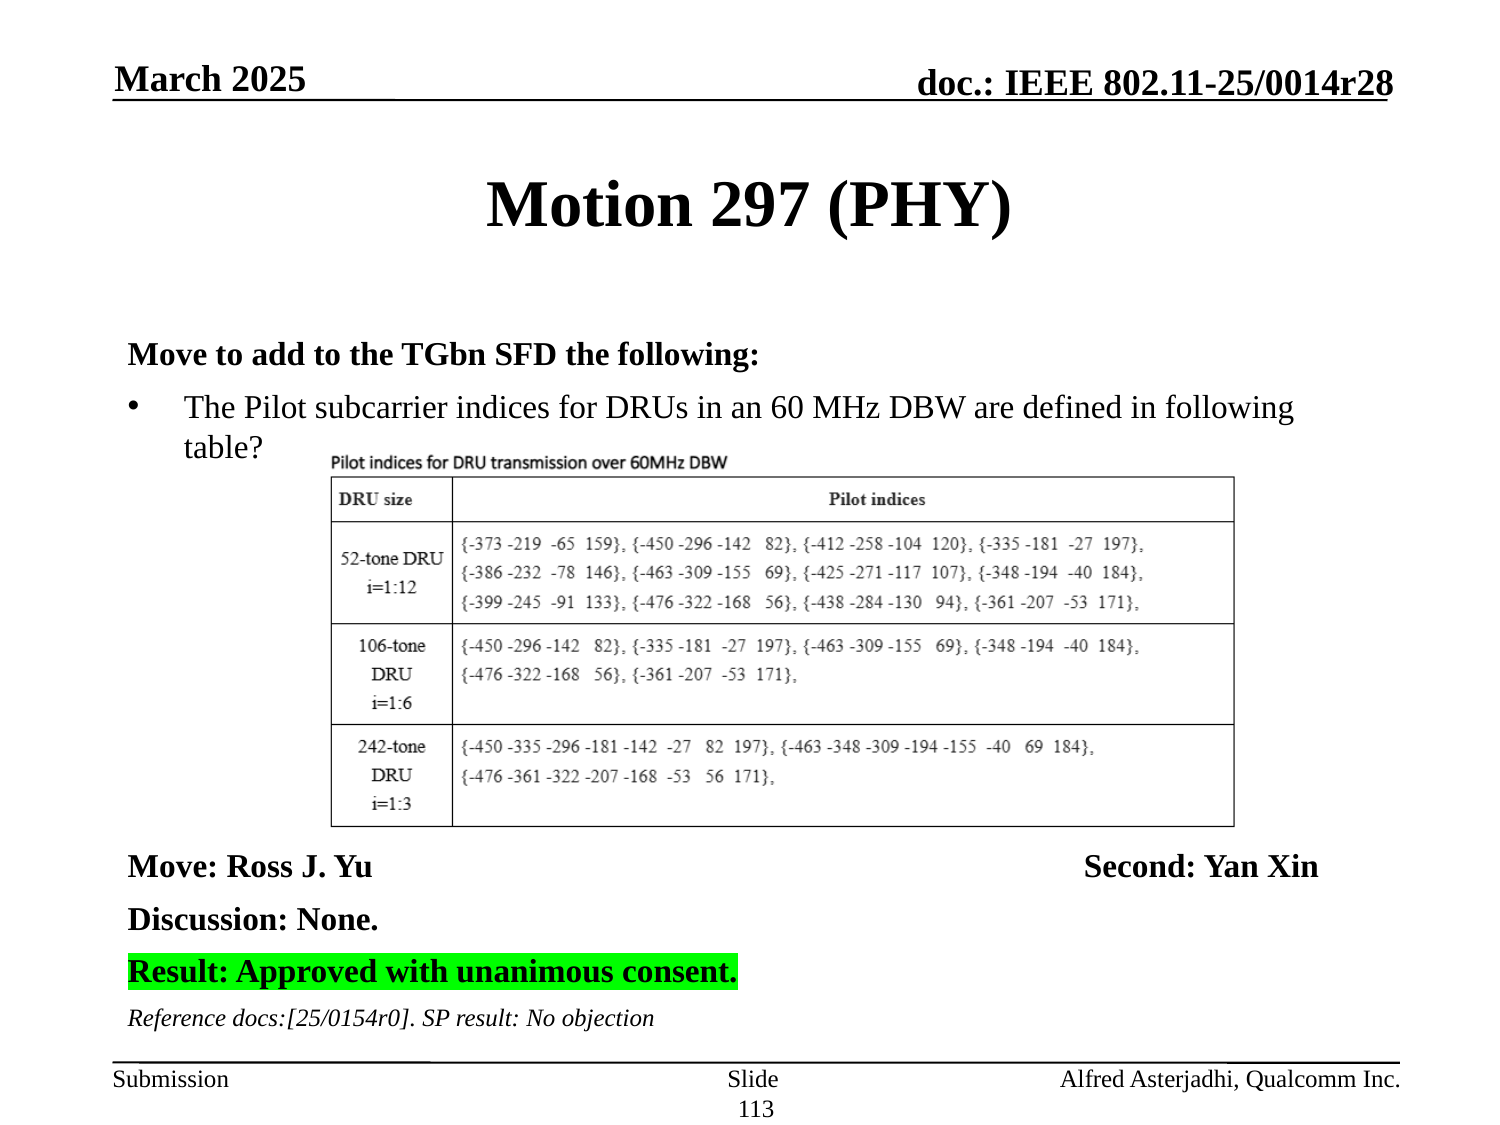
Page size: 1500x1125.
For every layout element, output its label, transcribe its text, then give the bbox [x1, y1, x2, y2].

footer Alfred Asterjadhi, Qualcomm Inc. [878, 1061, 1402, 1093]
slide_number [114, 54, 423, 100]
title Motion 297 (PHY) [112, 112, 1388, 288]
picture [324, 449, 1245, 834]
list Move to add to the TGbn SFD the following: The Pilot subcarrier indices for DRUs in an 60 MHz DBW are defined in following table? Move: Ross J. Yu Second: Yan Xin Discussion: None. Result: Approved with unanimous consent. Reference docs:[25/0154r0]. SP result: No objection [112, 324, 1388, 1051]
slide_number Slide 113 [712, 1061, 800, 1123]
